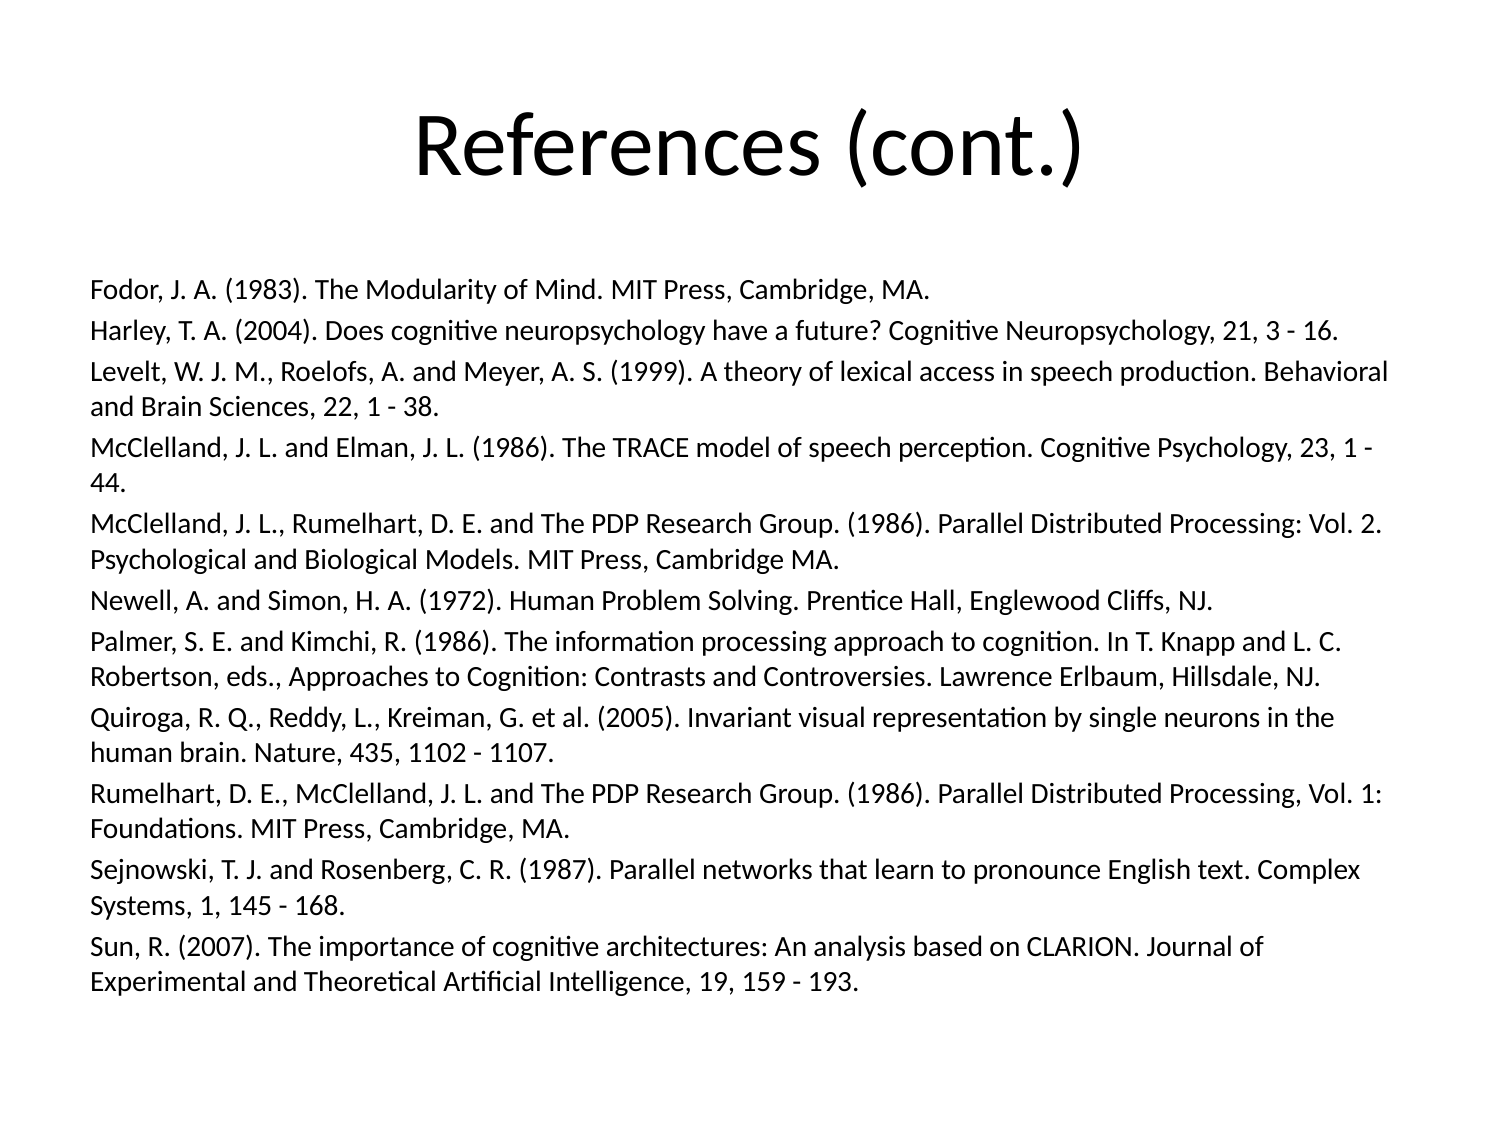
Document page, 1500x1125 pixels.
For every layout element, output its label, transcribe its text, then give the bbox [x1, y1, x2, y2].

title References (cont.) [75, 45, 1425, 233]
list Fodor, J. A. (1983). The Modularity of Mind. MIT Press, Cambridge, MA. Harley, T. A. (2004). Does cognitive neuropsychology have a future? Cognitive Neuropsychology, 21, 3 - 16. Levelt, W. J. M., Roelofs, A. and Meyer, A. S. (1999). A theory of lexical access in speech production. Behavioral and Brain Sciences, 22, 1 - 38. McClelland, J. L. and Elman, J. L. (1986). The TRACE model of speech perception. Cognitive Psychology, 23, 1 - 44. McClelland, J. L., Rumelhart, D. E. and The PDP Research Group. (1986). Parallel Distributed Processing: Vol. 2. Psychological and Biological Models. MIT Press, Cambridge MA. Newell, A. and Simon, H. A. (1972). Human Problem Solving. Prentice Hall, Englewood Cliffs, NJ. Palmer, S. E. and Kimchi, R. (1986). The information processing approach to cognition. In T. Knapp and L. C. Robertson, eds., Approaches to Cognition: Contrasts and Controversies. Lawrence Erlbaum, Hillsdale, NJ. Quiroga, R. Q., Reddy, L., Kreiman, G. et al. (2005). Invariant visual representation by single neurons in the human brain. Nature, 435, 1102 - 1107. Rumelhart, D. E., McClelland, J. L. and The PDP Research Group. (1986). Parallel Distributed Processing, Vol. 1: Foundations. MIT Press, Cambridge, MA. Sejnowski, T. J. and Rosenberg, C. R. (1987). Parallel networks that learn to pronounce English text. Complex Systems, 1, 145 - 168. Sun, R. (2007). The importance of cognitive architectures: An analysis based on CLARION. Journal of Experimental and Theoretical Artificial Intelligence, 19, 159 - 193. [75, 262, 1425, 1005]
